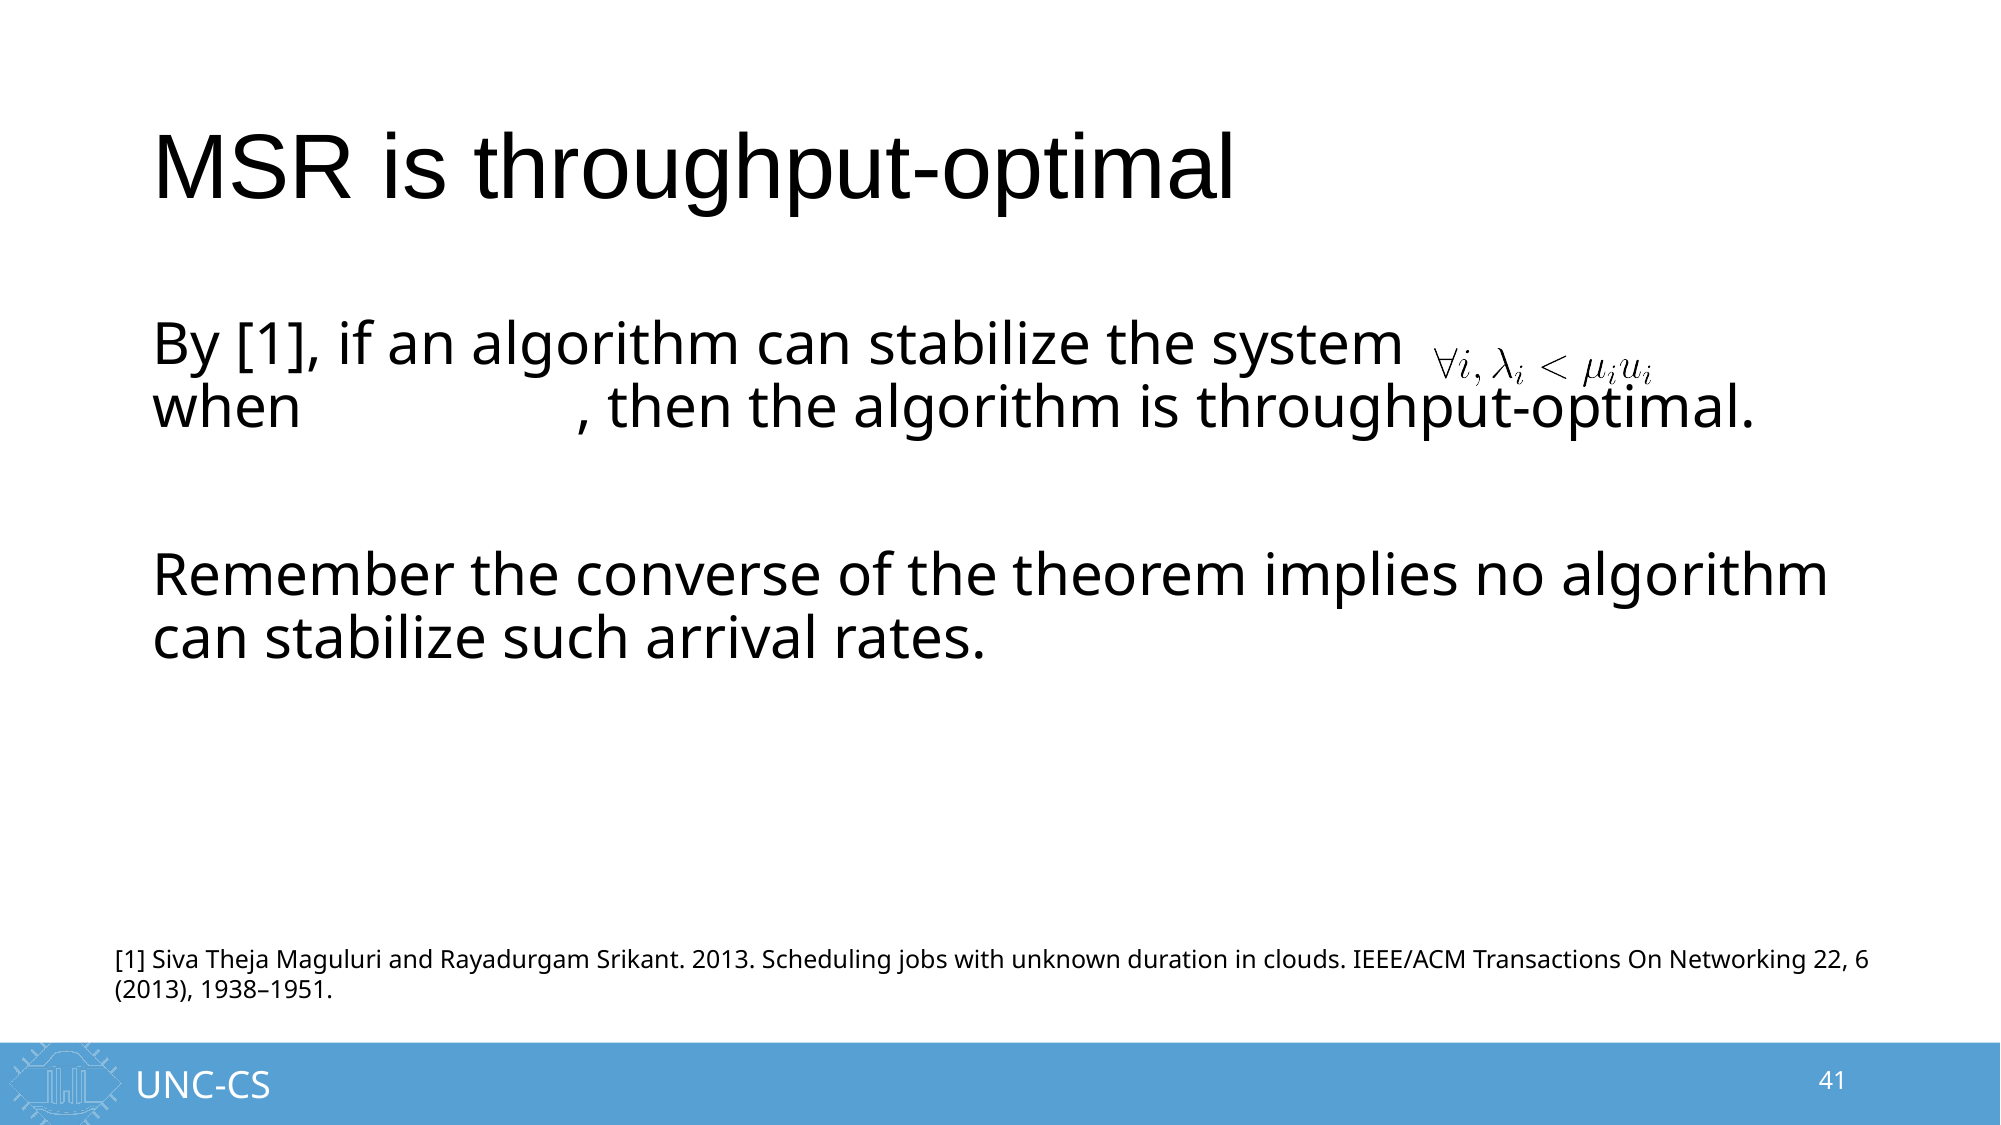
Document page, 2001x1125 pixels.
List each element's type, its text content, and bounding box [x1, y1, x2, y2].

title MSR is throughput-optimal [137, 59, 1863, 278]
picture [1434, 348, 1651, 387]
picture [0, 1042, 127, 1125]
text_box [1] Siva Theja Maguluri and Rayadurgam Srikant. 2013. Scheduling jobs with unknown duration in clouds. IEEE/ACM Transactions On Networking 22, 6 (2013), 1938–1951. [99, 928, 1929, 1049]
list By [1], if an algorithm can stabilize the system when , then the algorithm is throughput-optimal. Remember the converse of the theorem implies no algorithm can stabilize such arrival rates. [137, 299, 1863, 928]
slide_number 41 [1637, 1052, 1863, 1113]
